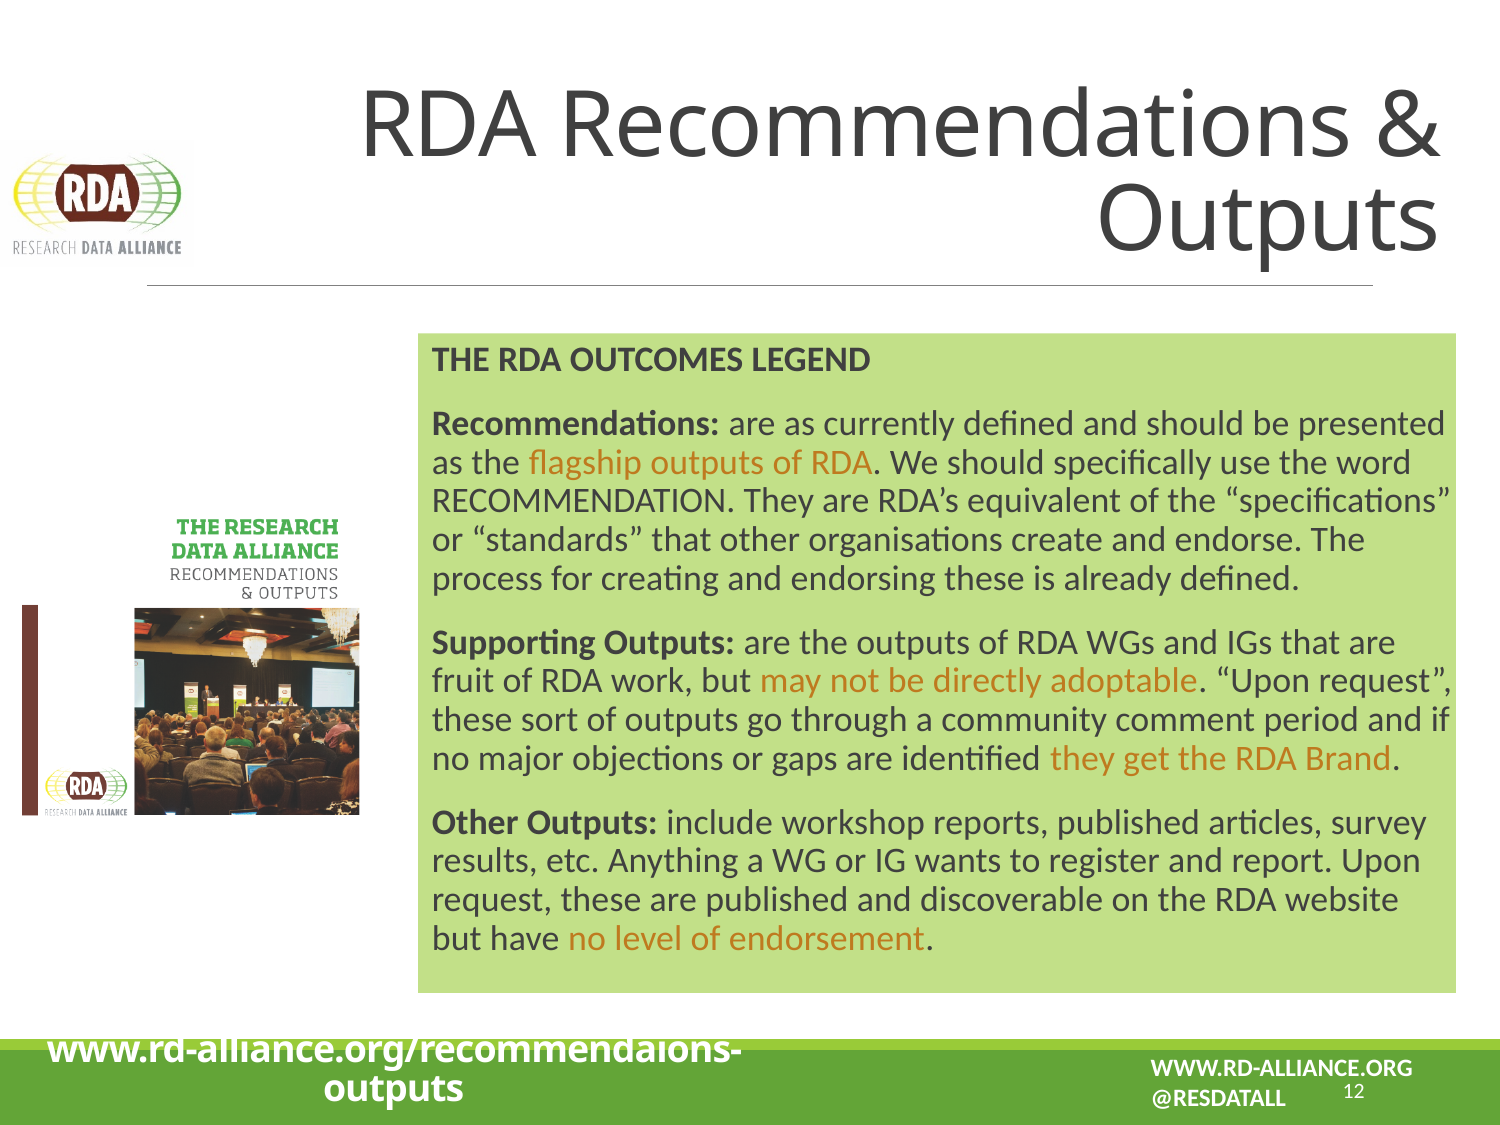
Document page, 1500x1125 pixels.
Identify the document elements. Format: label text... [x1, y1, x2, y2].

text_box www.rd-alliance.org/recommendaions-outputs [0, 1061, 788, 1115]
picture [22, 506, 364, 820]
slide_number 12 [1218, 1059, 1380, 1120]
picture [0, 140, 194, 268]
title RDA Recommendations & Outputs [115, 38, 1456, 277]
footer www.rd-alliance.org @resdatall [1135, 1037, 1500, 1125]
list THE RDA OUTCOMES LEGEND Recommendations: are as currently defined and should be presented as the flagship outputs of RDA. We should specifically use the word RECOMMENDATION. They are RDA’s equivalent of the “specifications” or “standards” that other organisations create and endorse. The process for creating and endorsing these is already defined. Supporting Outputs: are the outputs of RDA WGs and IGs that are fruit of RDA work, but may not be directly adoptable. “Upon request”, these sort of outputs go through a community comment period and if no major objections or gaps are identified they get the RDA Brand. Other Outputs: include workshop reports, published articles, survey results, etc. Anything a WG or IG wants to register and report. Upon request, these are published and discoverable on the RDA website but have no level of endorsement. [418, 333, 1456, 993]
